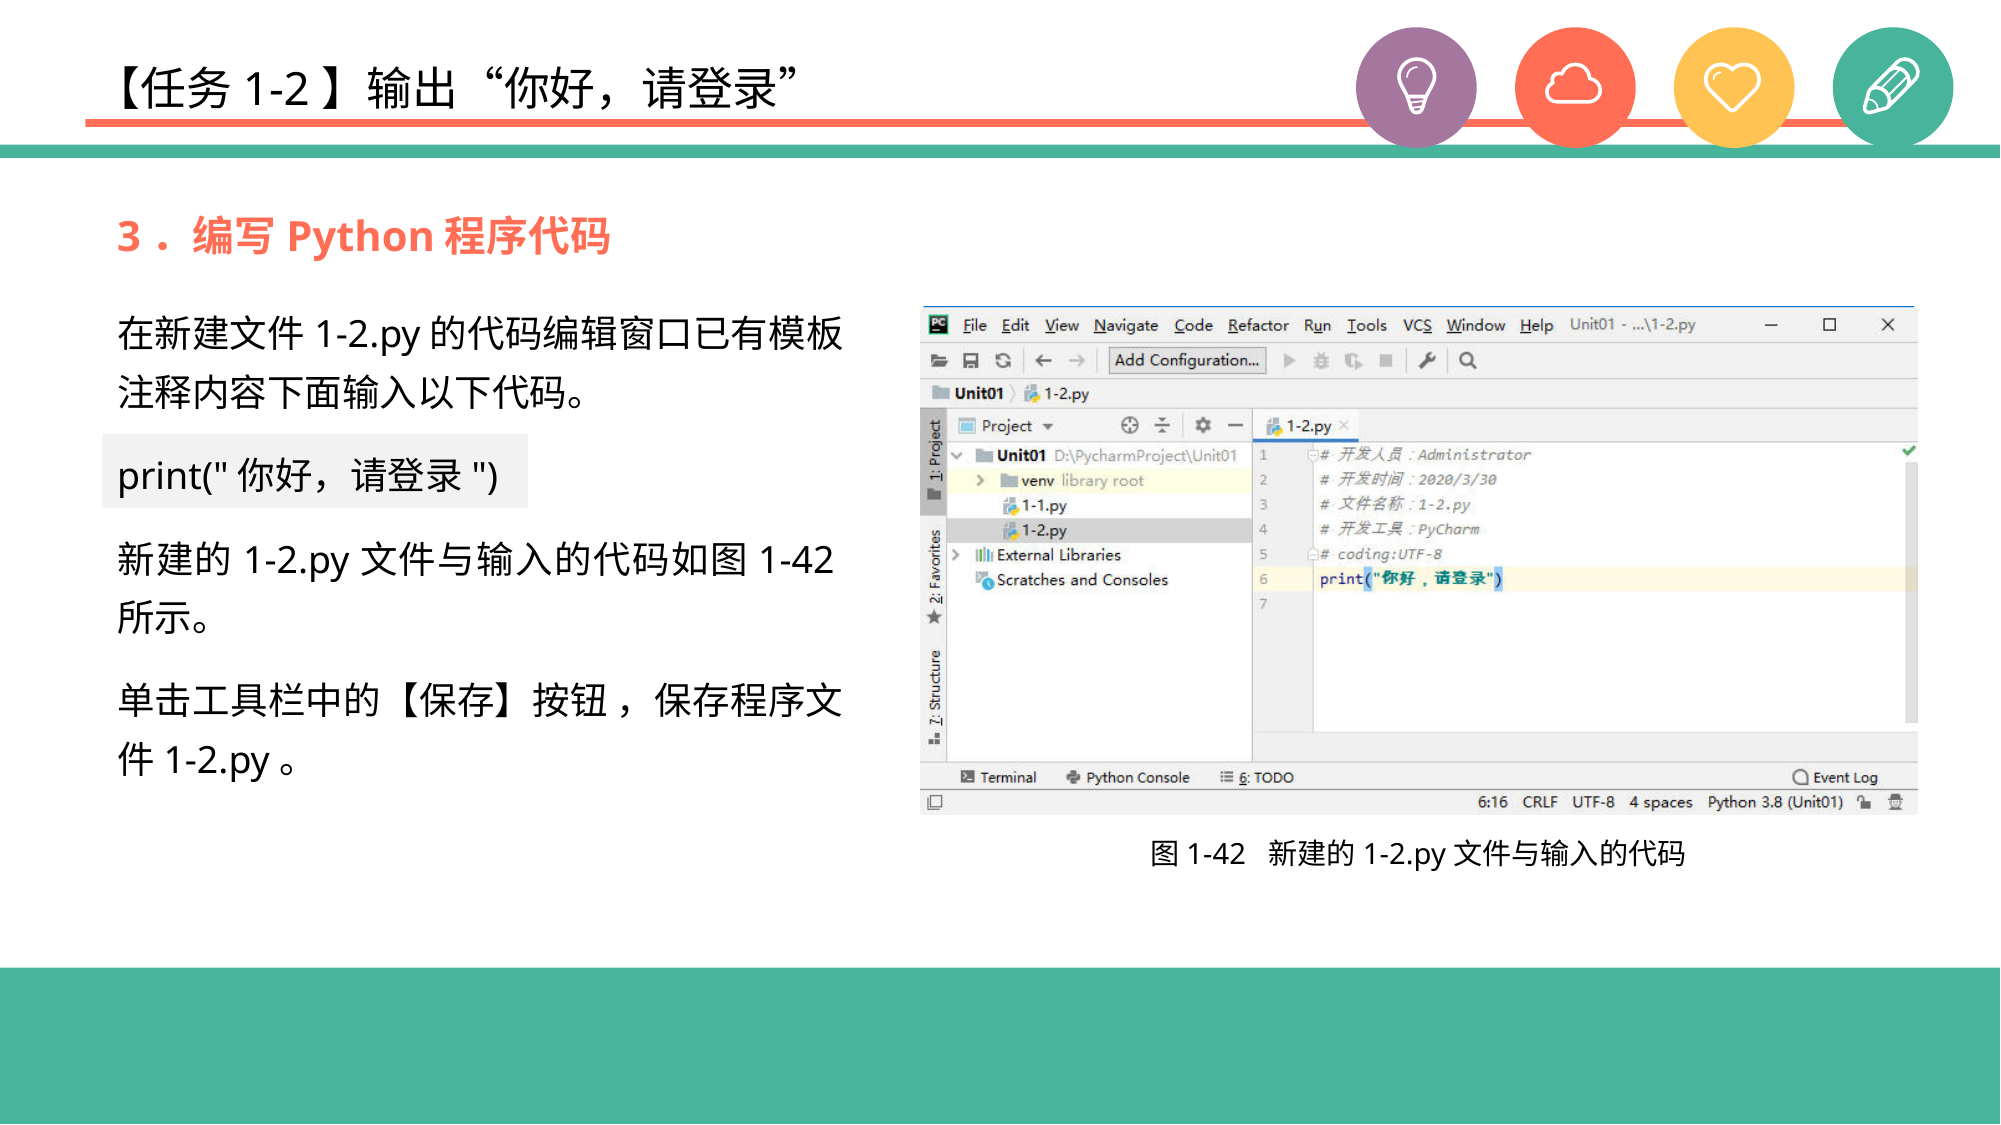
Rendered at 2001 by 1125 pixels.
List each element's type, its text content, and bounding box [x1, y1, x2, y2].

text_box 3．编写Python程序代码 [102, 187, 976, 267]
text_box [0, 967, 2000, 1125]
text_box 图1-42 新建的1-2.py文件与输入的代码 [920, 828, 1918, 878]
text_box 在新建文件1-2.py的代码编辑窗口已有模板注释内容下面输入以下代码。 print("你好，请登录") 新建的1-2.py文件与输入的代码如图1-42所示。 单击工具栏中的【保存】按钮 ，保存程序文件1-2.py。 [102, 289, 859, 789]
picture [920, 306, 1918, 815]
title 【任务1-2】输出“你好，请登录” [79, 54, 1214, 127]
